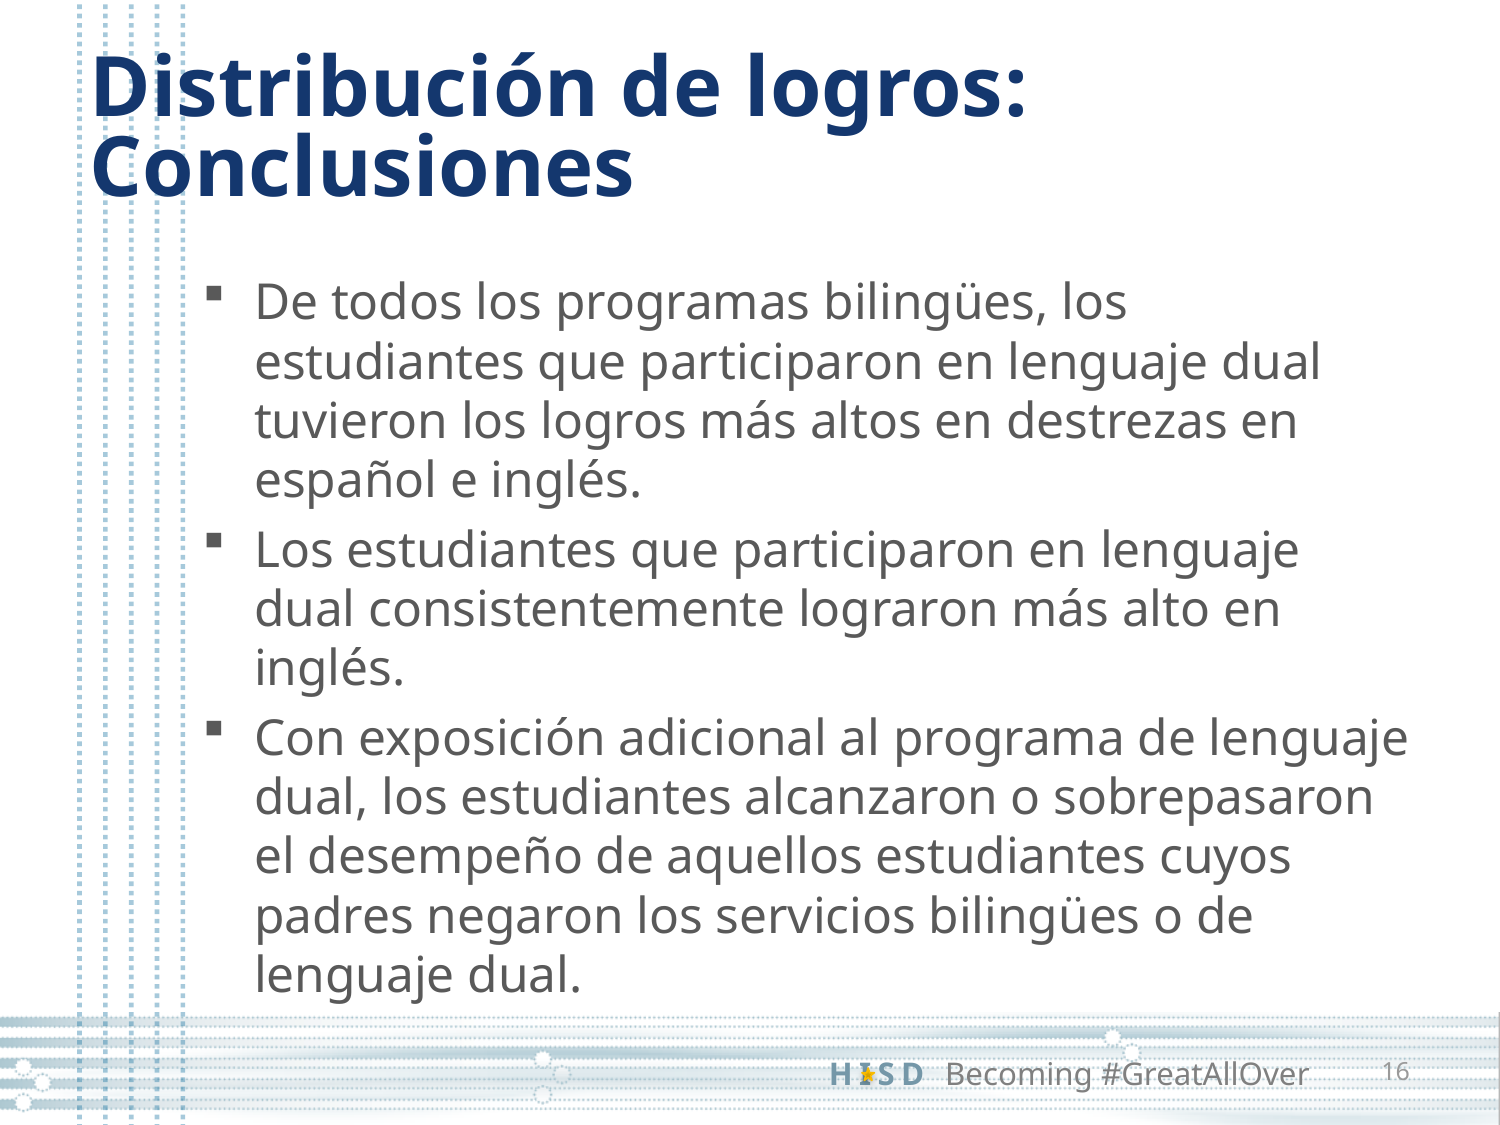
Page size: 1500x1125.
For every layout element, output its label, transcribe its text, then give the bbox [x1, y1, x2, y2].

title Distribución de logros: Conclusiones [75, 45, 1425, 233]
picture [0, 1012, 1500, 1125]
list De todos los programas bilingües, los estudiantes que participaron en lenguaje dual tuvieron los logros más altos en destrezas en español e inglés. Los estudiantes que participaron en lenguaje dual consistentemente lograron más alto en inglés. Con exposición adicional al programa de lenguaje dual, los estudiantes alcanzaron o sobrepasaron el desempeño de aquellos estudiantes cuyos padres negaron los servicios bilingües o de lenguaje dual. [187, 262, 1425, 1013]
slide_number 16 [1350, 1042, 1425, 1103]
